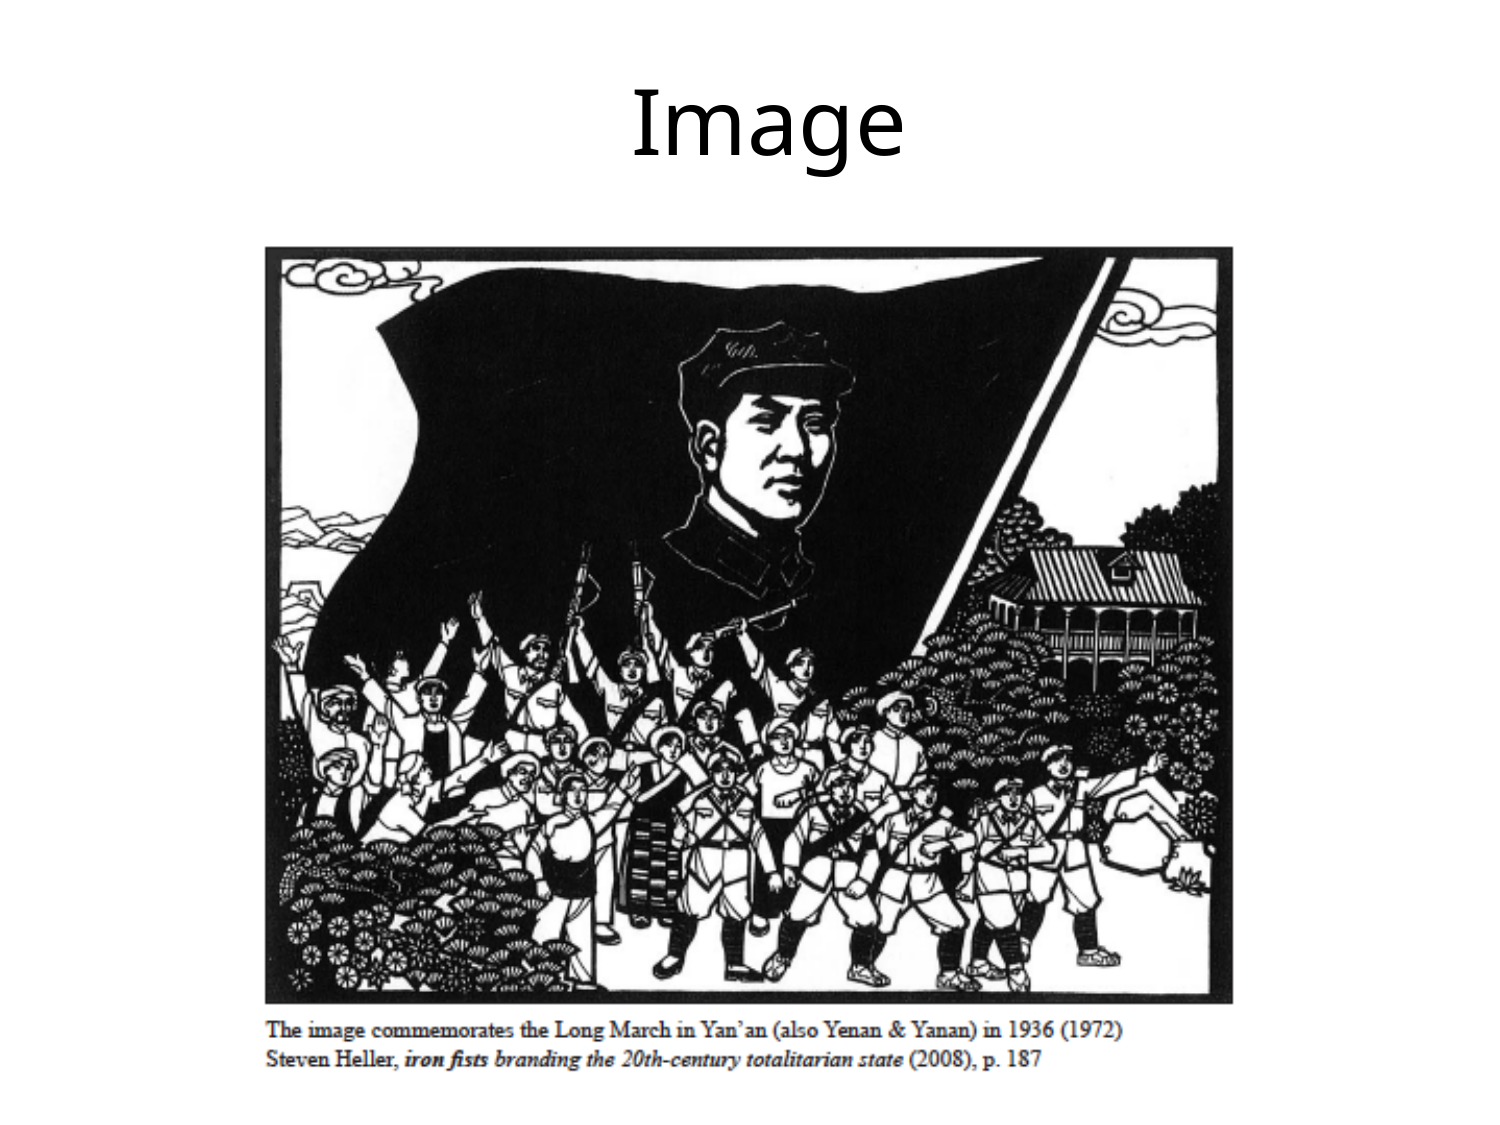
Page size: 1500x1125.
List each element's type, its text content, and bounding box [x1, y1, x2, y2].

title Image [100, 37, 1438, 200]
picture [249, 237, 1247, 1088]
